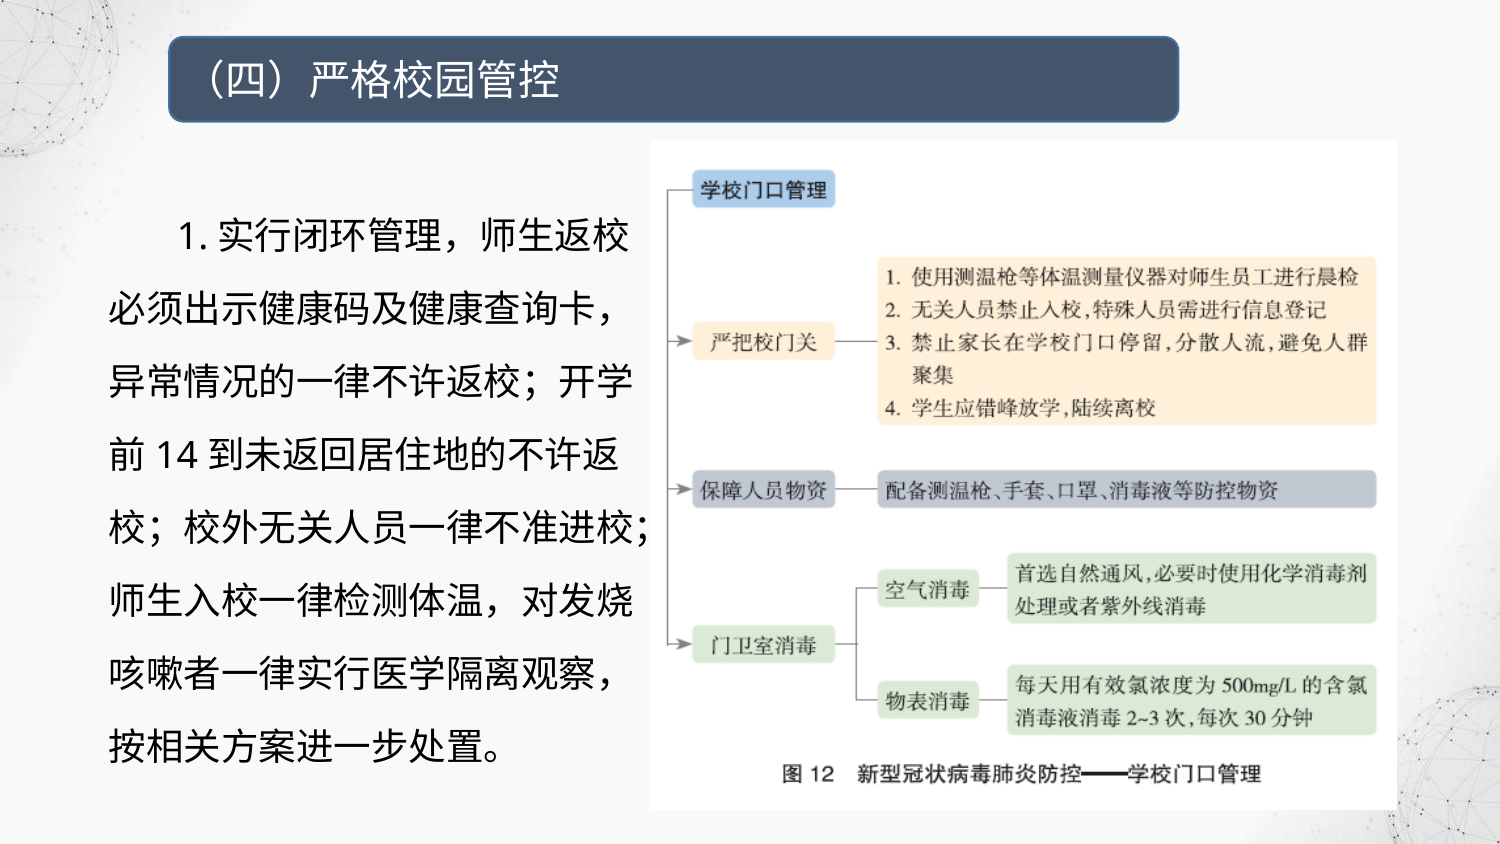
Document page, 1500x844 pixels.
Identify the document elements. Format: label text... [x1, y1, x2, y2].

text_box 1.实行闭环管理，师生返校必须出示健康码及健康查询卡，异常情况的一律不许返校；开学前14到未返回居住地的不许返校；校外无关人员一律不准进校；师生入校一律检测体温，对发烧咳嗽者一律实行医学隔离观察，按相关方案进一步处置。 [93, 177, 650, 776]
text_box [169, 36, 1179, 122]
picture [0, 0, 1500, 844]
